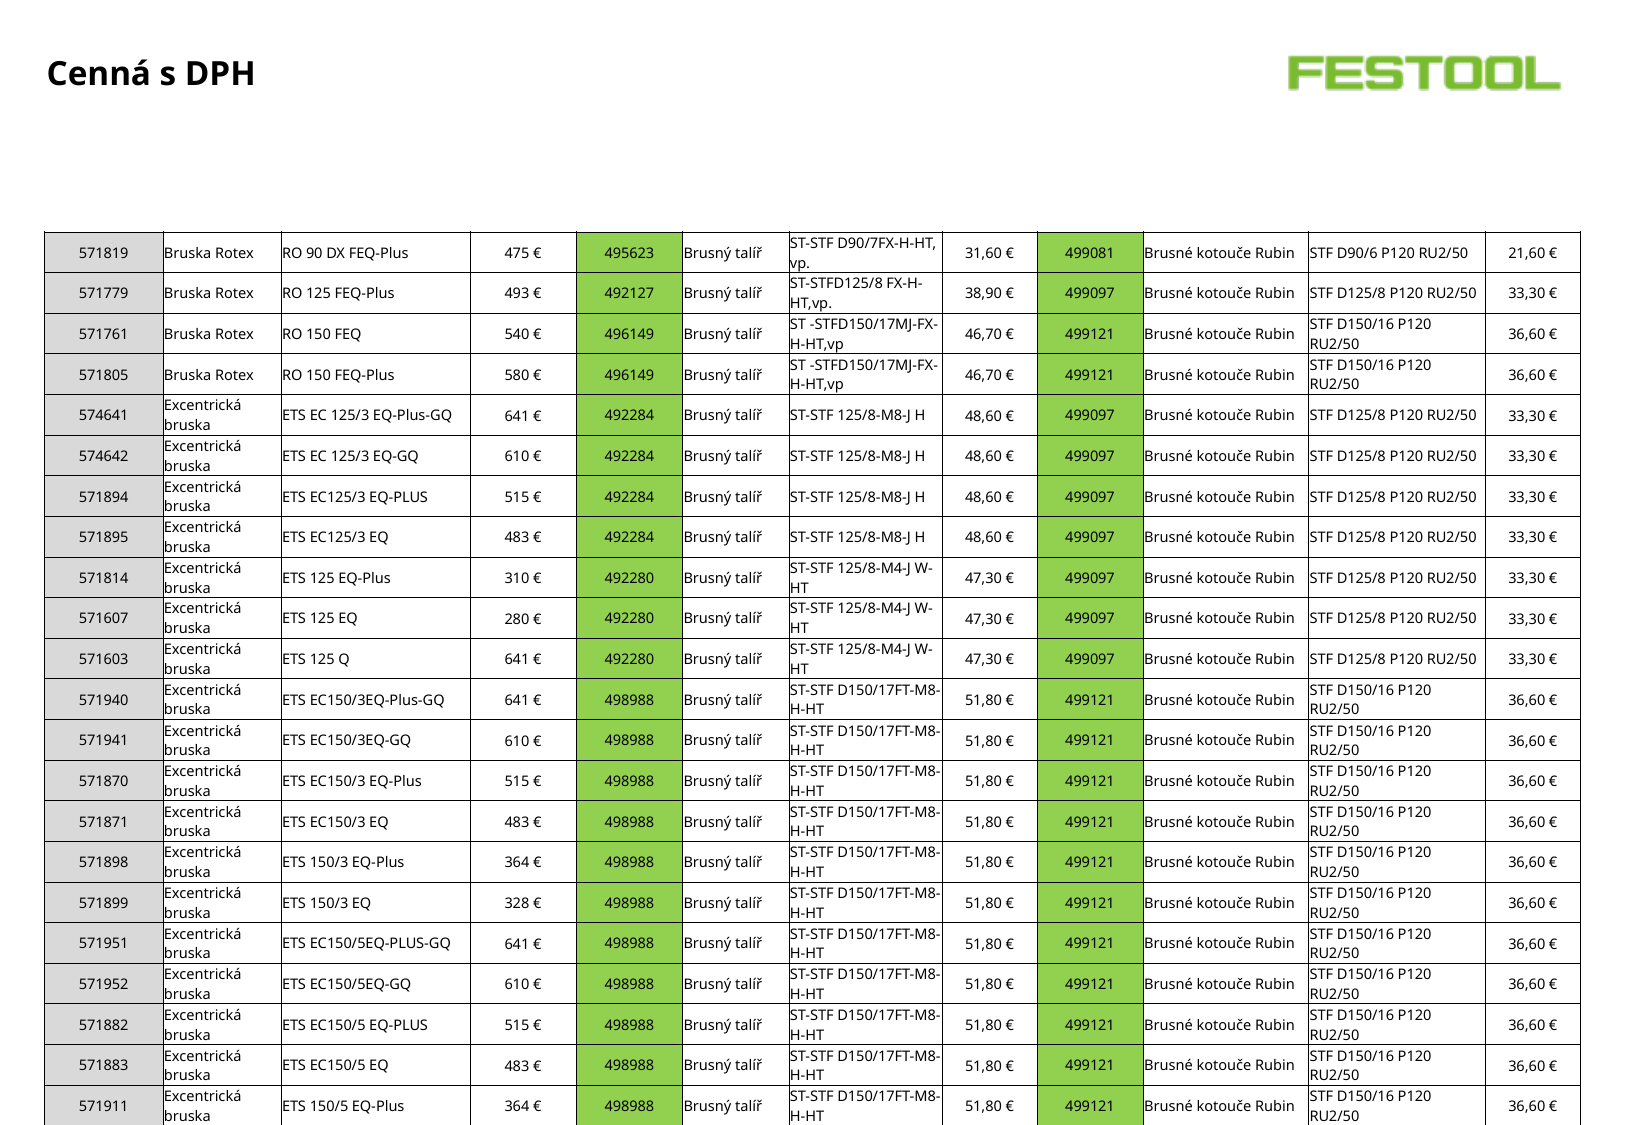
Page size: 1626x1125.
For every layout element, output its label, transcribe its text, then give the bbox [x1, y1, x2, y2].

table_cell 33,30 € [1486, 639, 1580, 678]
table_cell STF D150/16 P120 RU2/50 [1309, 354, 1485, 394]
table_cell Brusné kotouče Rubin [1144, 679, 1308, 719]
table_header 31,60 € [943, 233, 1037, 272]
table_cell Excentrická bruska [164, 883, 281, 922]
table_cell 571603 [45, 639, 163, 678]
table_cell 33,30 € [1486, 476, 1580, 516]
table_cell 36,60 € [1486, 1045, 1580, 1085]
table_cell Brusné kotouče Rubin [1144, 558, 1308, 597]
table_cell STF D125/8 P120 RU2/50 [1309, 395, 1485, 435]
table_cell 499121 [1038, 801, 1143, 841]
table_cell 498988 [577, 1004, 682, 1044]
table_cell 493 € [471, 273, 576, 313]
table_cell 641 € [471, 923, 576, 963]
table_cell ST-STF D150/17FT-M8-H-HT [790, 1086, 942, 1125]
table_cell ST-STF D150/17FT-M8-H-HT [790, 761, 942, 800]
table_cell Brusné kotouče Rubin [1144, 598, 1308, 638]
table_cell ST-STF 125/8-M4-J W-HT [790, 639, 942, 678]
table_cell 571870 [45, 761, 163, 800]
table_cell STF D125/8 P120 RU2/50 [1309, 639, 1485, 678]
table_cell Bruska Rotex [164, 314, 281, 353]
table_cell STF D150/16 P120 RU2/50 [1309, 761, 1485, 800]
table_cell Brusný talíř [683, 395, 789, 435]
table_cell 571607 [45, 598, 163, 638]
table_cell STF D125/8 P120 RU2/50 [1309, 436, 1485, 475]
table_header Brusné kotouče Rubin [1144, 233, 1308, 272]
table_cell 33,30 € [1486, 273, 1580, 313]
table_cell 33,30 € [1486, 436, 1580, 475]
table_cell 498988 [577, 964, 682, 1003]
table_cell ST-STF D150/17FT-M8-H-HT [790, 964, 942, 1003]
table_cell 328 € [471, 883, 576, 922]
table_cell ETS EC 125/3 EQ-GQ [282, 436, 470, 475]
table_cell STF D150/16 P120 RU2/50 [1309, 1004, 1485, 1044]
table_cell 498988 [577, 842, 682, 882]
table_cell Brusný talíř [683, 314, 789, 353]
table_cell 483 € [471, 1045, 576, 1085]
table_cell 492280 [577, 558, 682, 597]
table_cell STF D150/16 P120 RU2/50 [1309, 1045, 1485, 1085]
table_cell 492280 [577, 639, 682, 678]
table_cell ETS EC 125/3 EQ-Plus-GQ [282, 395, 470, 435]
picture [1287, 53, 1563, 94]
table_cell 571883 [45, 1045, 163, 1085]
table_cell Brusné kotouče Rubin [1144, 273, 1308, 313]
table_cell ST-STF 125/8-M8-J H [790, 436, 942, 475]
table_cell 641 € [471, 395, 576, 435]
table_cell 580 € [471, 354, 576, 394]
table_cell ST-STF 125/8-M4-J W-HT [790, 558, 942, 597]
table_cell STF D150/16 P120 RU2/50 [1309, 883, 1485, 922]
table_cell Brusný talíř [683, 923, 789, 963]
table_cell Brusné kotouče Rubin [1144, 395, 1308, 435]
table_cell 499121 [1038, 679, 1143, 719]
table_cell 492127 [577, 273, 682, 313]
table_cell ST -STFD150/17MJ-FX-H-HT,vp [790, 314, 942, 353]
table_cell 36,60 € [1486, 1086, 1580, 1125]
table_cell 498988 [577, 801, 682, 841]
table_cell STF D150/16 P120 RU2/50 [1309, 923, 1485, 963]
table_cell 499097 [1038, 436, 1143, 475]
table_cell 36,60 € [1486, 964, 1580, 1003]
table_cell Excentrická bruska [164, 1045, 281, 1085]
table_cell 46,70 € [943, 354, 1037, 394]
table_cell 280 € [471, 598, 576, 638]
table_cell 33,30 € [1486, 598, 1580, 638]
table_cell Brusné kotouče Rubin [1144, 1004, 1308, 1044]
table_cell 571895 [45, 517, 163, 557]
table_cell STF D150/16 P120 RU2/50 [1309, 842, 1485, 882]
table_cell Brusný talíř [683, 1045, 789, 1085]
table_cell 51,80 € [943, 1086, 1037, 1125]
table_cell ETS 125 EQ-Plus [282, 558, 470, 597]
table_cell Brusné kotouče Rubin [1144, 354, 1308, 394]
table_cell 499121 [1038, 964, 1143, 1003]
table_cell 499121 [1038, 1045, 1143, 1085]
table_cell Brusný talíř [683, 720, 789, 760]
table_cell 499121 [1038, 1086, 1143, 1125]
table_cell 571940 [45, 679, 163, 719]
table_header ST-STF D90/7FX-H-HT, vp. [790, 233, 942, 272]
table_cell 364 € [471, 842, 576, 882]
table_cell 483 € [471, 517, 576, 557]
table_cell Brusné kotouče Rubin [1144, 639, 1308, 678]
table_cell STF D150/16 P120 RU2/50 [1309, 1086, 1485, 1125]
table_cell ST-STF D150/17FT-M8-H-HT [790, 1004, 942, 1044]
table_cell 499121 [1038, 842, 1143, 882]
table_cell Brusný talíř [683, 273, 789, 313]
table_cell Excentrická bruska [164, 517, 281, 557]
table_cell 36,60 € [1486, 842, 1580, 882]
table_cell 51,80 € [943, 923, 1037, 963]
table_cell 36,60 € [1486, 761, 1580, 800]
table_cell 499097 [1038, 517, 1143, 557]
table_cell 51,80 € [943, 720, 1037, 760]
table_cell 499097 [1038, 395, 1143, 435]
table_cell 498988 [577, 720, 682, 760]
table_cell 498988 [577, 761, 682, 800]
table_header 495623 [577, 233, 682, 272]
table_cell Brusný talíř [683, 1004, 789, 1044]
table_cell 641 € [471, 639, 576, 678]
table_cell 48,60 € [943, 517, 1037, 557]
table_cell STF D125/8 P120 RU2/50 [1309, 558, 1485, 597]
table_cell 36,60 € [1486, 883, 1580, 922]
table_cell Brusné kotouče Rubin [1144, 476, 1308, 516]
table_cell Brusný talíř [683, 558, 789, 597]
table_cell ETS EC150/5 EQ-PLUS [282, 1004, 470, 1044]
table_header 499081 [1038, 233, 1143, 272]
table_cell ST-STF D150/17FT-M8-H-HT [790, 720, 942, 760]
table_cell 38,90 € [943, 273, 1037, 313]
table_cell 51,80 € [943, 964, 1037, 1003]
table_cell 498988 [577, 923, 682, 963]
table_cell ST-STF D150/17FT-M8-H-HT [790, 1045, 942, 1085]
table_cell 47,30 € [943, 598, 1037, 638]
table_cell 498988 [577, 1045, 682, 1085]
table_cell ETS EC150/5EQ-GQ [282, 964, 470, 1003]
title Cenná s DPH [31, 44, 1029, 141]
table_cell Brusný talíř [683, 436, 789, 475]
table_cell 492280 [577, 598, 682, 638]
table_cell Brusné kotouče Rubin [1144, 720, 1308, 760]
table_cell 571941 [45, 720, 163, 760]
table_cell 33,30 € [1486, 558, 1580, 597]
table_cell Brusný talíř [683, 801, 789, 841]
table_cell ETS EC125/3 EQ [282, 517, 470, 557]
table_cell 46,70 € [943, 314, 1037, 353]
table_cell ETS 125 Q [282, 639, 470, 678]
table_cell 610 € [471, 436, 576, 475]
table_cell 499121 [1038, 1004, 1143, 1044]
table_cell Excentrická bruska [164, 679, 281, 719]
table_cell Brusné kotouče Rubin [1144, 883, 1308, 922]
table_cell ST-STFD125/8 FX-H-HT,vp. [790, 273, 942, 313]
table_cell ETS 125 EQ [282, 598, 470, 638]
table_cell ST-STF D150/17FT-M8-H-HT [790, 679, 942, 719]
table_cell Excentrická bruska [164, 801, 281, 841]
table_cell 51,80 € [943, 801, 1037, 841]
table_cell ST-STF D150/17FT-M8-H-HT [790, 883, 942, 922]
table_cell Brusné kotouče Rubin [1144, 436, 1308, 475]
table_cell STF D125/8 P120 RU2/50 [1309, 517, 1485, 557]
table_cell 571952 [45, 964, 163, 1003]
table_cell 492284 [577, 395, 682, 435]
table_cell 492284 [577, 517, 682, 557]
table_cell STF D150/16 P120 RU2/50 [1309, 314, 1485, 353]
table_cell 364 € [471, 1086, 576, 1125]
table_cell STF D125/8 P120 RU2/50 [1309, 598, 1485, 638]
table_cell Excentrická bruska [164, 436, 281, 475]
table_cell 499121 [1038, 720, 1143, 760]
table_cell ST-STF 125/8-M8-J H [790, 517, 942, 557]
table_cell 36,60 € [1486, 801, 1580, 841]
table_cell RO 150 FEQ-Plus [282, 354, 470, 394]
table_header STF D90/6 P120 RU2/50 [1309, 233, 1485, 272]
table_cell ST-STF D150/17FT-M8-H-HT [790, 801, 942, 841]
table_cell Bruska Rotex [164, 354, 281, 394]
table_cell 51,80 € [943, 1045, 1037, 1085]
table_cell 571871 [45, 801, 163, 841]
table_cell 610 € [471, 964, 576, 1003]
table_cell 610 € [471, 720, 576, 760]
table_cell Brusný talíř [683, 476, 789, 516]
table_header Brusný talíř [683, 233, 789, 272]
table_header 21,60 € [1486, 233, 1580, 272]
table_cell Excentrická bruska [164, 558, 281, 597]
table_cell 36,60 € [1486, 679, 1580, 719]
table_cell 499121 [1038, 314, 1143, 353]
table_cell 36,60 € [1486, 1004, 1580, 1044]
table_cell Brusné kotouče Rubin [1144, 314, 1308, 353]
table_cell ETS EC150/3EQ-Plus-GQ [282, 679, 470, 719]
table_cell 571951 [45, 923, 163, 963]
table_cell Brusné kotouče Rubin [1144, 842, 1308, 882]
table_cell Brusný talíř [683, 1086, 789, 1125]
table_cell Excentrická bruska [164, 720, 281, 760]
table_cell 499121 [1038, 923, 1143, 963]
table_cell 574641 [45, 395, 163, 435]
table_cell 499097 [1038, 639, 1143, 678]
table_cell 571894 [45, 476, 163, 516]
table_cell 36,60 € [1486, 314, 1580, 353]
table_cell 498988 [577, 679, 682, 719]
table_cell ETS EC150/3 EQ [282, 801, 470, 841]
table_cell ST-STF D150/17FT-M8-H-HT [790, 842, 942, 882]
table_cell 571779 [45, 273, 163, 313]
table_cell 48,60 € [943, 476, 1037, 516]
table_cell 499097 [1038, 598, 1143, 638]
table_cell 571899 [45, 883, 163, 922]
table_cell 515 € [471, 1004, 576, 1044]
table_cell 51,80 € [943, 883, 1037, 922]
table_cell Excentrická bruska [164, 1004, 281, 1044]
table_cell 498988 [577, 1086, 682, 1125]
table_cell 499097 [1038, 273, 1143, 313]
table_cell STF D150/16 P120 RU2/50 [1309, 801, 1485, 841]
table_cell ST-STF 125/8-M8-J H [790, 476, 942, 516]
table_cell STF D125/8 P120 RU2/50 [1309, 476, 1485, 516]
table_cell ETS EC150/3 EQ-Plus [282, 761, 470, 800]
table_cell ETS EC150/5 EQ [282, 1045, 470, 1085]
table_cell 48,60 € [943, 395, 1037, 435]
table_cell 571761 [45, 314, 163, 353]
table_cell Brusný talíř [683, 842, 789, 882]
table_cell 36,60 € [1486, 354, 1580, 394]
table_header Bruska Rotex [164, 233, 281, 272]
table_cell 571805 [45, 354, 163, 394]
table_cell 48,60 € [943, 436, 1037, 475]
table_cell ETS 150/3 EQ-Plus [282, 842, 470, 882]
table_cell 51,80 € [943, 761, 1037, 800]
table_cell Brusný talíř [683, 354, 789, 394]
table_cell 571814 [45, 558, 163, 597]
table_cell Brusný talíř [683, 598, 789, 638]
table_cell ETS 150/5 EQ-Plus [282, 1086, 470, 1125]
table_cell Brusné kotouče Rubin [1144, 964, 1308, 1003]
table_cell ST-STF 125/8-M8-J H [790, 395, 942, 435]
table_cell 499121 [1038, 883, 1143, 922]
table_cell Brusný talíř [683, 517, 789, 557]
table_cell STF D150/16 P120 RU2/50 [1309, 720, 1485, 760]
table_cell 515 € [471, 476, 576, 516]
table_cell Brusné kotouče Rubin [1144, 1045, 1308, 1085]
table_cell 492284 [577, 476, 682, 516]
table_cell Bruska Rotex [164, 273, 281, 313]
table_cell 51,80 € [943, 842, 1037, 882]
table_cell 496149 [577, 314, 682, 353]
table_cell Brusné kotouče Rubin [1144, 1086, 1308, 1125]
table_cell 499121 [1038, 354, 1143, 394]
table_cell ST-STF 125/8-M4-J W-HT [790, 598, 942, 638]
table_cell 310 € [471, 558, 576, 597]
table_cell Excentrická bruska [164, 395, 281, 435]
table_cell 499097 [1038, 558, 1143, 597]
table_cell RO 125 FEQ-Plus [282, 273, 470, 313]
table_header 475 € [471, 233, 576, 272]
table_cell Excentrická bruska [164, 761, 281, 800]
table_cell RO 150 FEQ [282, 314, 470, 353]
table_header 571819 [45, 233, 163, 272]
table_cell 499121 [1038, 761, 1143, 800]
table_cell Brusný talíř [683, 679, 789, 719]
table_cell 51,80 € [943, 1004, 1037, 1044]
table_cell 33,30 € [1486, 395, 1580, 435]
table_cell 499097 [1038, 476, 1143, 516]
table_cell 47,30 € [943, 558, 1037, 597]
table_header RO 90 DX FEQ-Plus [282, 233, 470, 272]
table_cell STF D150/16 P120 RU2/50 [1309, 679, 1485, 719]
table_cell ST -STFD150/17MJ-FX-H-HT,vp [790, 354, 942, 394]
table_cell 51,80 € [943, 679, 1037, 719]
table_cell ETS EC125/3 EQ-PLUS [282, 476, 470, 516]
table_cell Brusné kotouče Rubin [1144, 923, 1308, 963]
table_cell STF D150/16 P120 RU2/50 [1309, 964, 1485, 1003]
table_cell 36,60 € [1486, 923, 1580, 963]
table_cell Brusné kotouče Rubin [1144, 761, 1308, 800]
table_cell Excentrická bruska [164, 964, 281, 1003]
table_cell STF D125/8 P120 RU2/50 [1309, 273, 1485, 313]
table_cell 641 € [471, 679, 576, 719]
table_cell ST-STF D150/17FT-M8-H-HT [790, 923, 942, 963]
table_cell Brusné kotouče Rubin [1144, 517, 1308, 557]
table_cell ETS 150/3 EQ [282, 883, 470, 922]
table_cell 483 € [471, 801, 576, 841]
table_cell Brusný talíř [683, 639, 789, 678]
table_cell 515 € [471, 761, 576, 800]
table_cell 47,30 € [943, 639, 1037, 678]
table_cell 571911 [45, 1086, 163, 1125]
table_cell Excentrická bruska [164, 598, 281, 638]
table_cell 492284 [577, 436, 682, 475]
table_cell Excentrická bruska [164, 842, 281, 882]
table_cell Brusný talíř [683, 964, 789, 1003]
table_cell Brusné kotouče Rubin [1144, 801, 1308, 841]
table_cell 540 € [471, 314, 576, 353]
table_cell Brusný talíř [683, 883, 789, 922]
table_cell ETS EC150/3EQ-GQ [282, 720, 470, 760]
table_cell 33,30 € [1486, 517, 1580, 557]
table_cell 571898 [45, 842, 163, 882]
table_cell 36,60 € [1486, 720, 1580, 760]
table_cell ETS EC150/5EQ-PLUS-GQ [282, 923, 470, 963]
table_cell Brusný talíř [683, 761, 789, 800]
table_cell Excentrická bruska [164, 923, 281, 963]
table_cell 496149 [577, 354, 682, 394]
table_cell 498988 [577, 883, 682, 922]
table_cell Excentrická bruska [164, 639, 281, 678]
table_cell Excentrická bruska [164, 1086, 281, 1125]
table_cell 574642 [45, 436, 163, 475]
table_cell Excentrická bruska [164, 476, 281, 516]
table_cell 571882 [45, 1004, 163, 1044]
